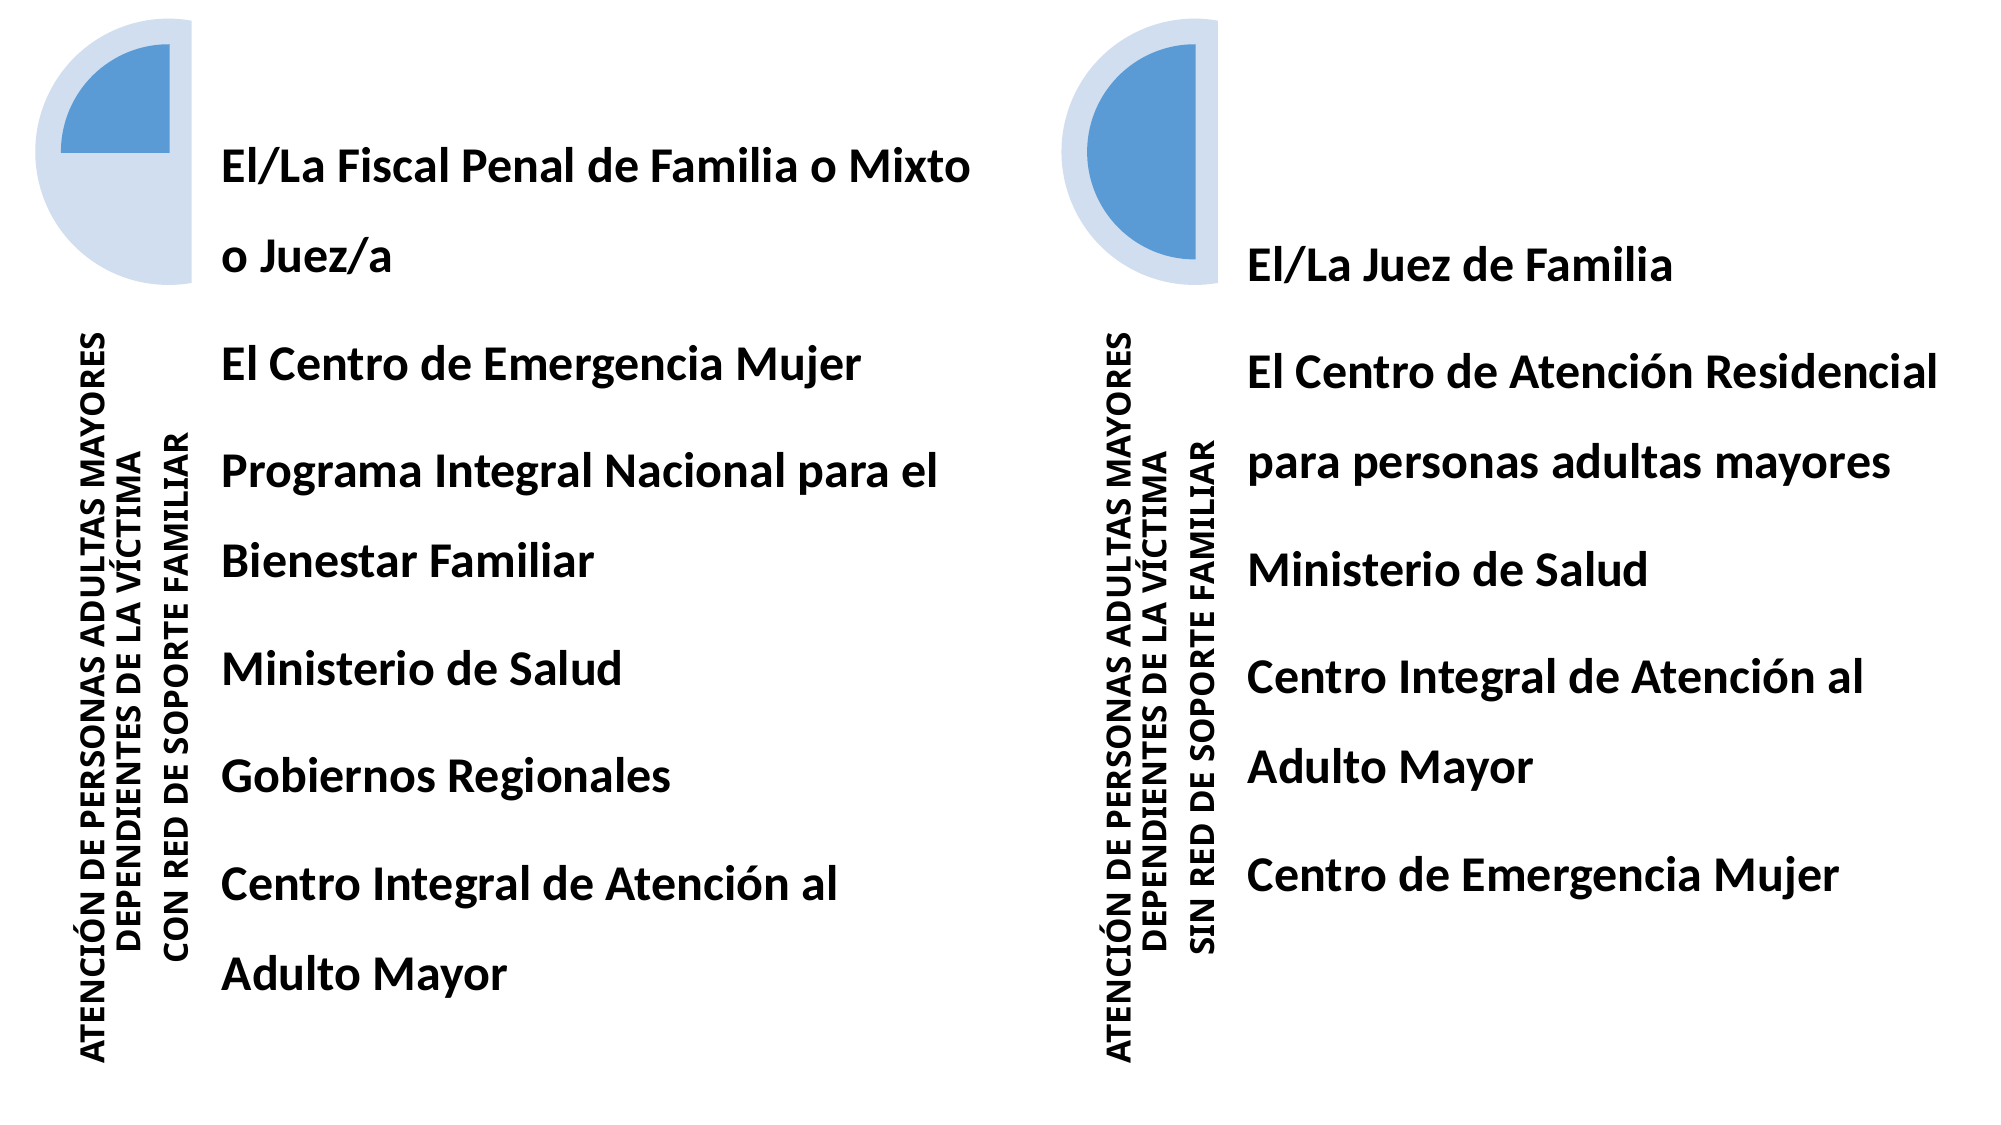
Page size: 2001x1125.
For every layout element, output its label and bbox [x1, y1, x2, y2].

list [34, 12, 1971, 1091]
